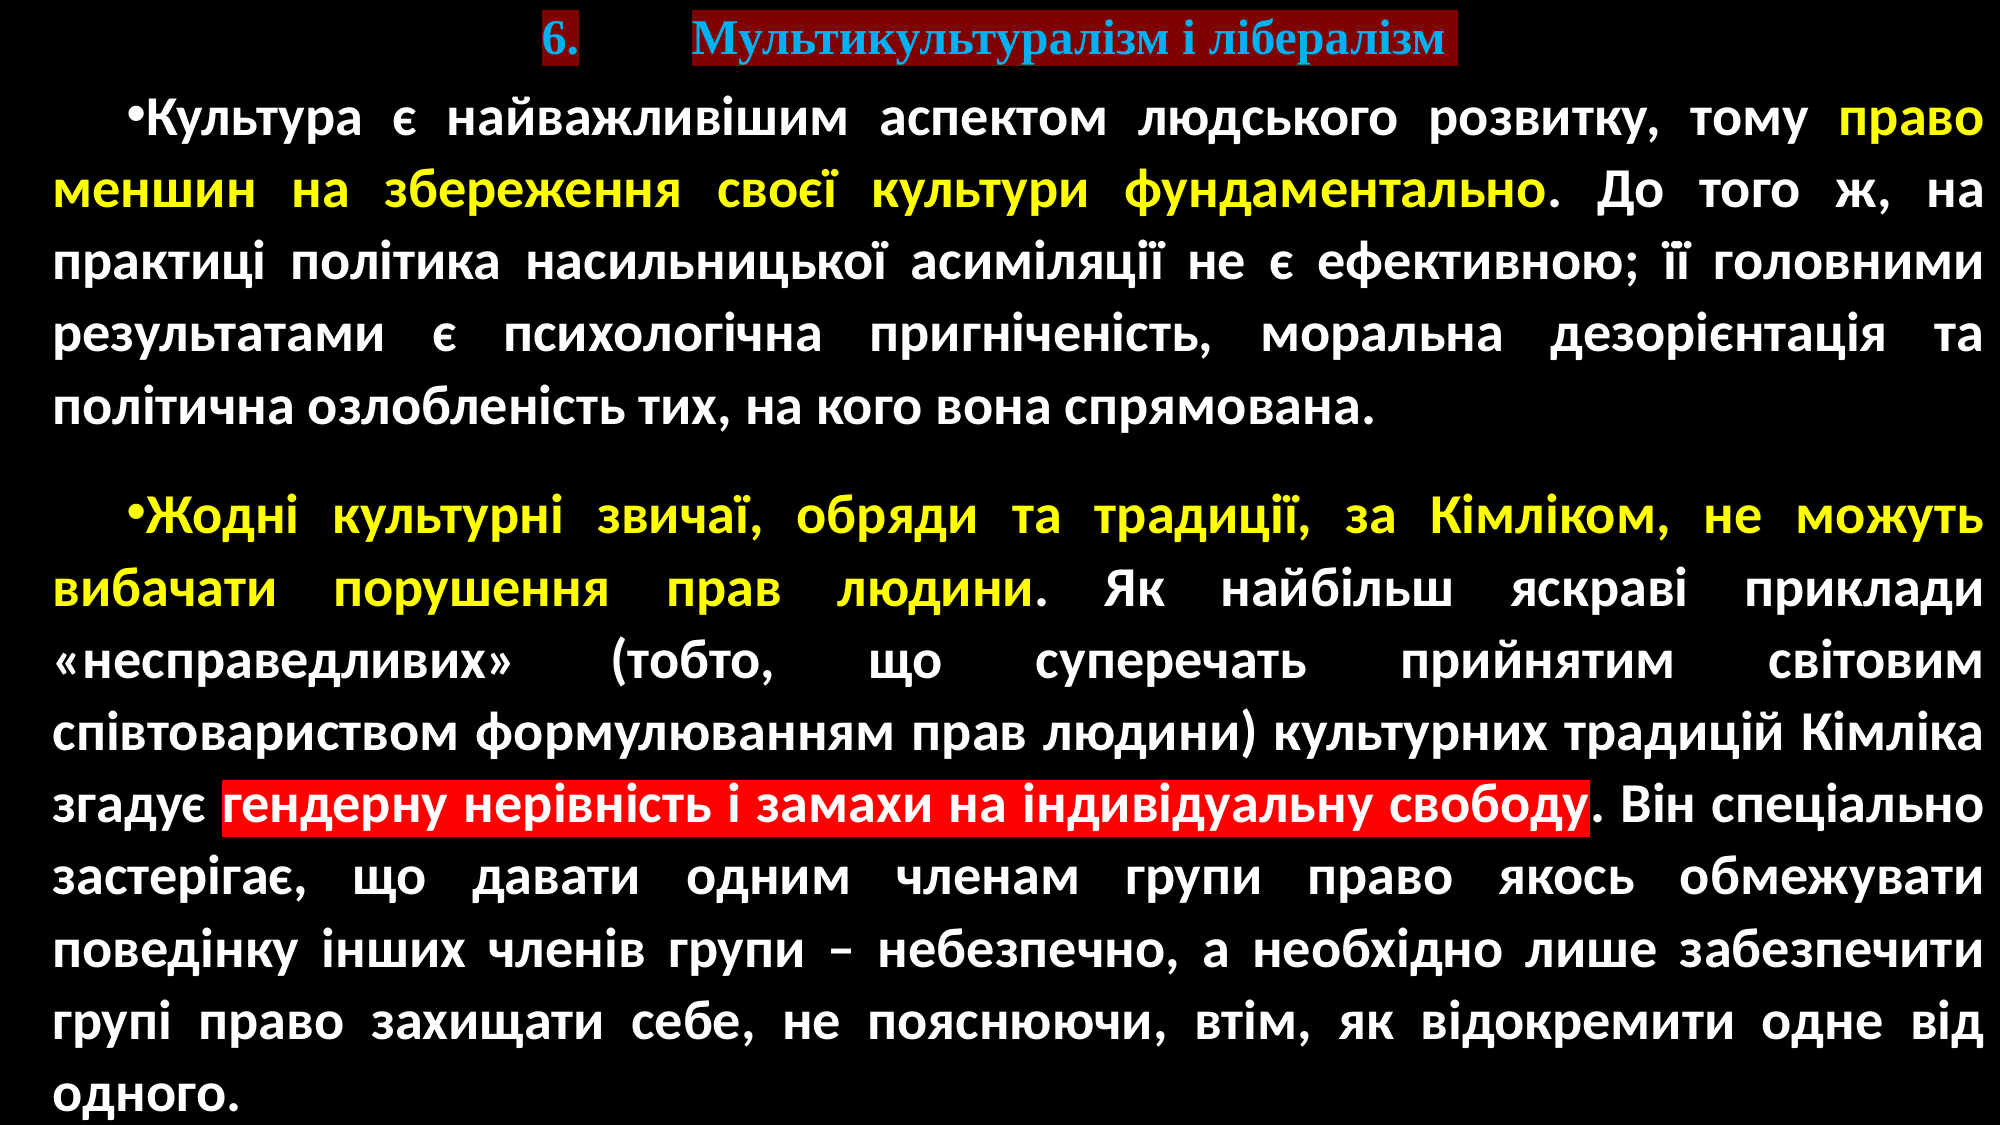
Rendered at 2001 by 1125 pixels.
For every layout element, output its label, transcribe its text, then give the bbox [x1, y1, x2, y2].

list Культура є найважливішим аспектом людського розвитку, тому право меншин на збереження своєї культури фундаментально. До того ж, на практиці політика насильницької асиміляції не є ефективною; її головними результатами є психологічна пригніченість, моральна дезорієнтація та політична озлобленість тих, на кого вона спрямована. Жодні культурні звичаї, обряди та традиції, за Кімліком, не можуть вибачати порушення прав людини. Як найбільш яскраві приклади «несправедливих» (тобто, що суперечать прийнятим світовим співтовариством формулюванням прав людини) культурних традицій Кімліка згадує гендерну нерівність і замахи на індивідуальну свободу. Він спеціально застерігає, що давати одним членам групи право якось обмежувати поведінку інших членів групи – небезпечно, а необхідно лише забезпечити групі право захищати себе, не пояснюючи, втім, як відокремити одне від одного. [0, 66, 2000, 1125]
title 6. Мультикультуралізм і лібералізм [0, 0, 2000, 66]
